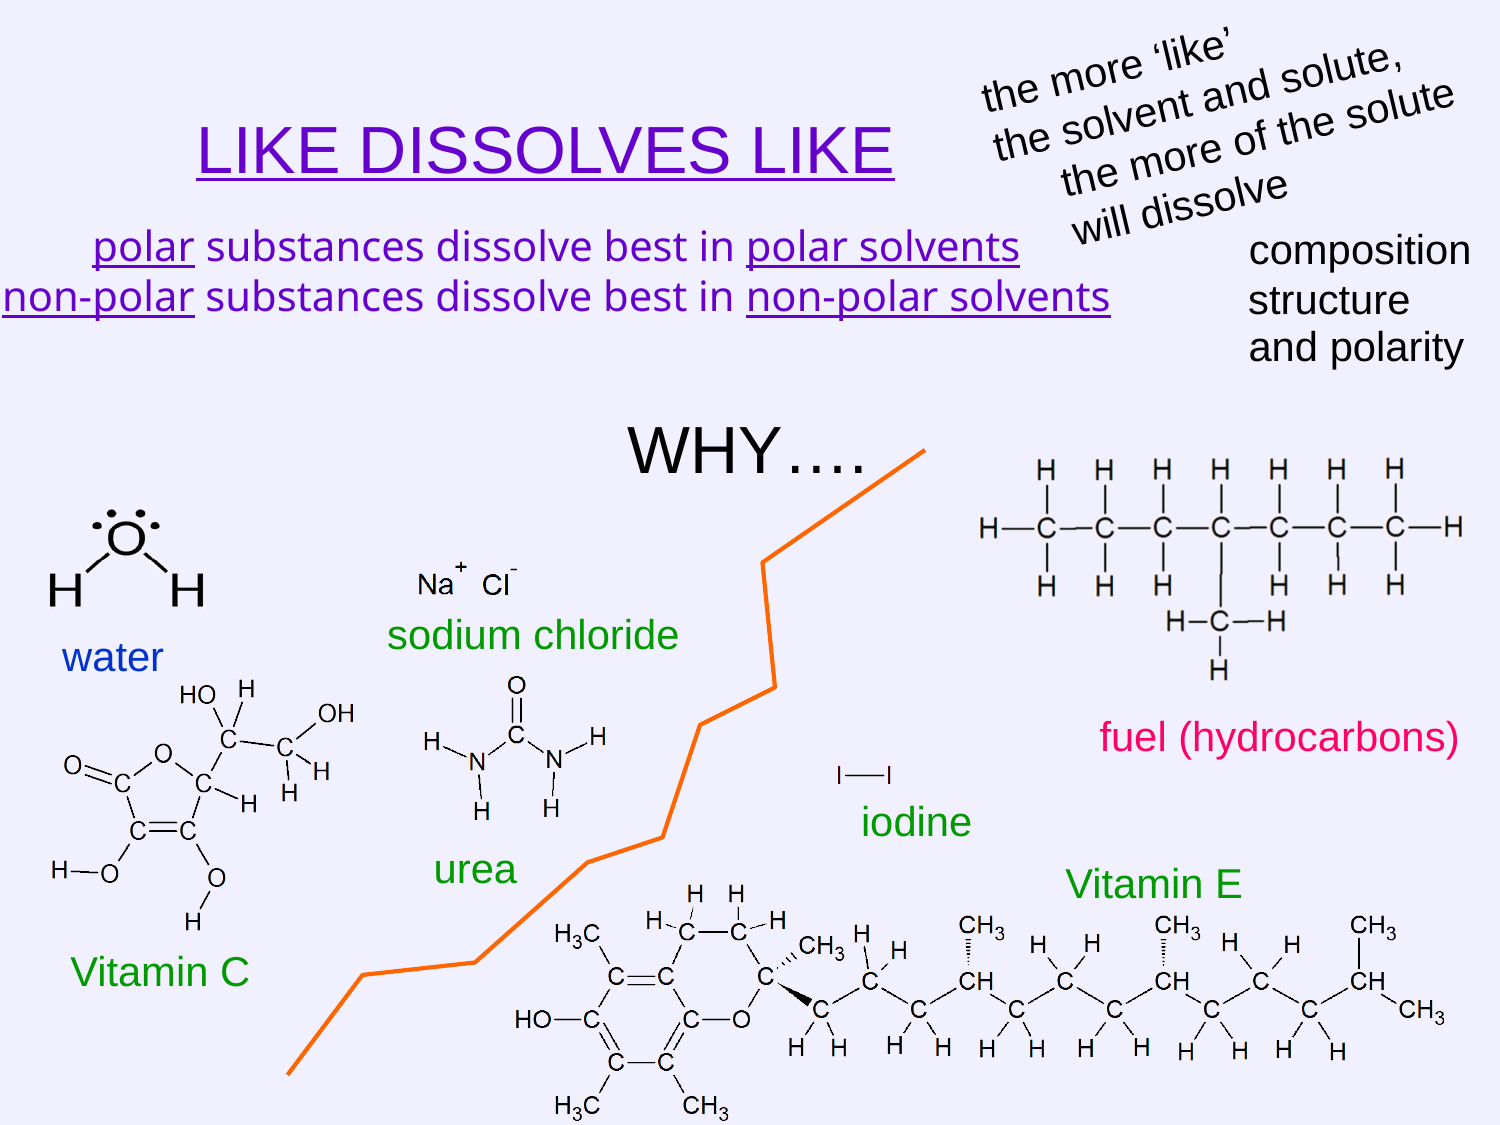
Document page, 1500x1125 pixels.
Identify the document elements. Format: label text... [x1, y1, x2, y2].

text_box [37, 498, 213, 688]
text_box the more ‘like’ the solvent and solute, the more of the solute will dissolve [960, 0, 1499, 279]
text_box and polarity [1233, 312, 1480, 377]
text_box LIKE DISSOLVES LIKE [181, 99, 911, 195]
text_box structure [1233, 265, 1426, 312]
text_box composition [1233, 216, 1487, 281]
text_box polar substances dissolve best in polar solvents non-polar substances dissolve best in non-polar solvents [0, 212, 1126, 328]
text_box fuel (hydrocarbons) [1084, 703, 1475, 768]
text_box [487, 712, 1445, 1125]
text_box [695, 450, 925, 712]
text_box [287, 1003, 361, 1075]
text_box WHY…. [612, 399, 884, 495]
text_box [49, 509, 695, 1003]
picture [925, 422, 1500, 703]
